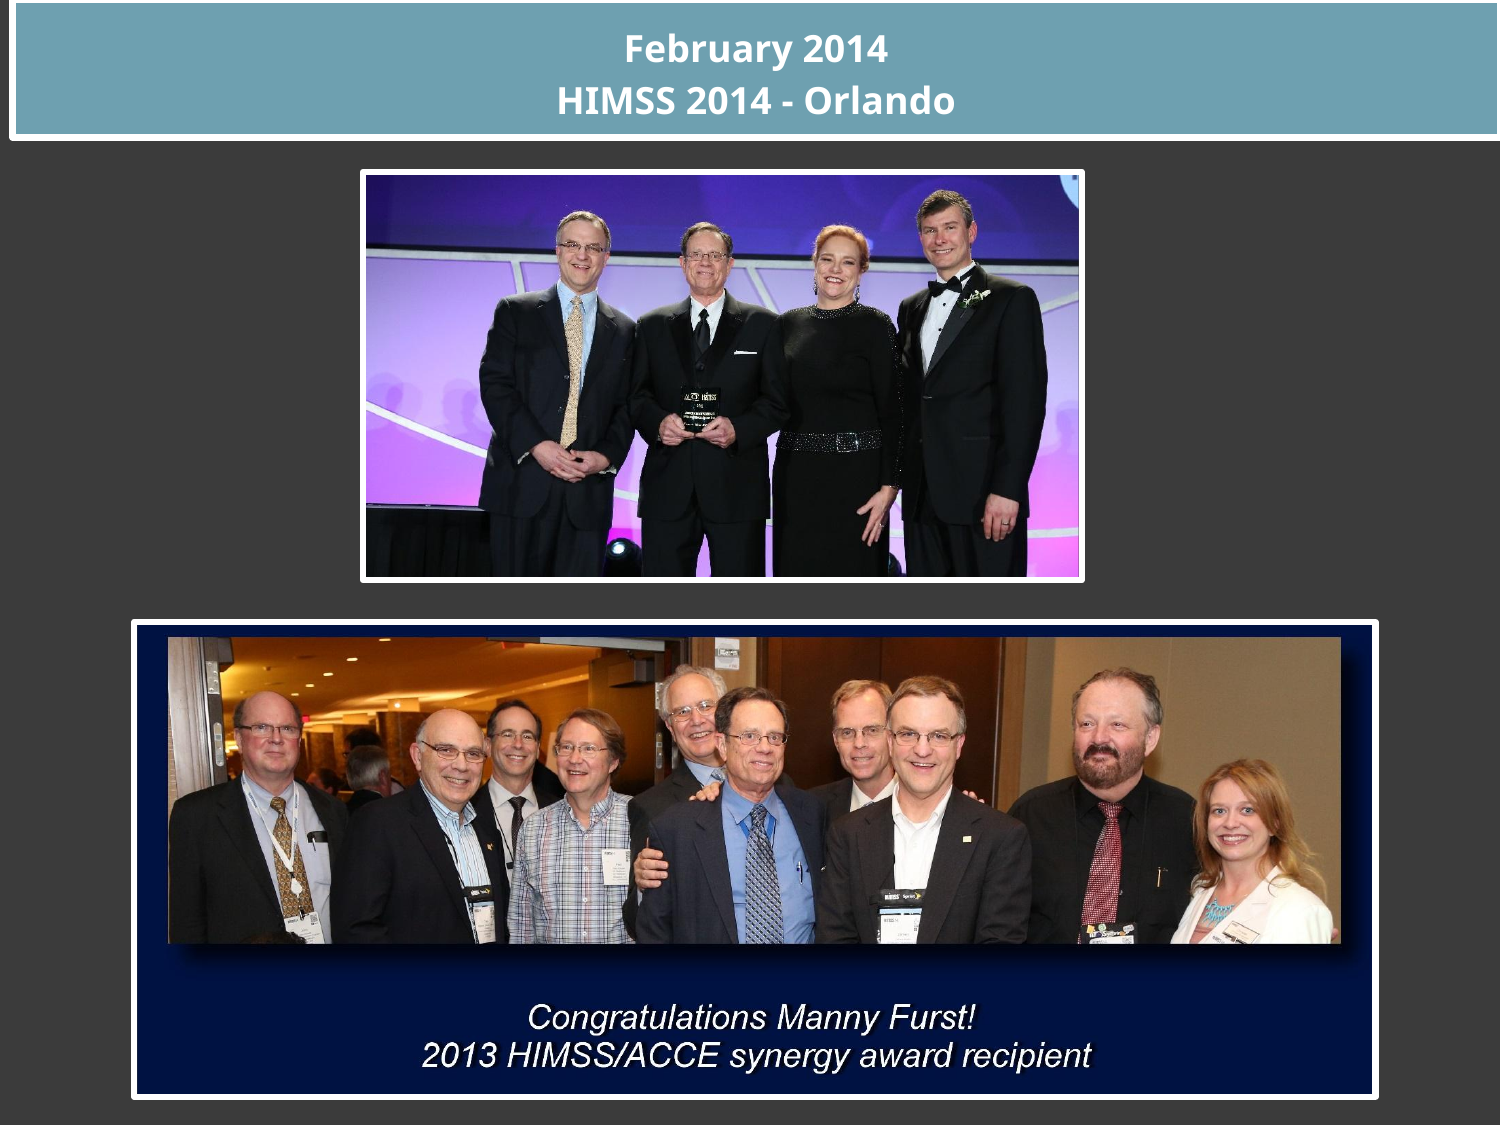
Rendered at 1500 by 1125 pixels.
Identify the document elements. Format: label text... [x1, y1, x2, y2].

picture [137, 624, 1373, 1094]
list February 2014 HIMSS 2014 - Orlando [12, 0, 1500, 138]
picture [365, 174, 1079, 578]
